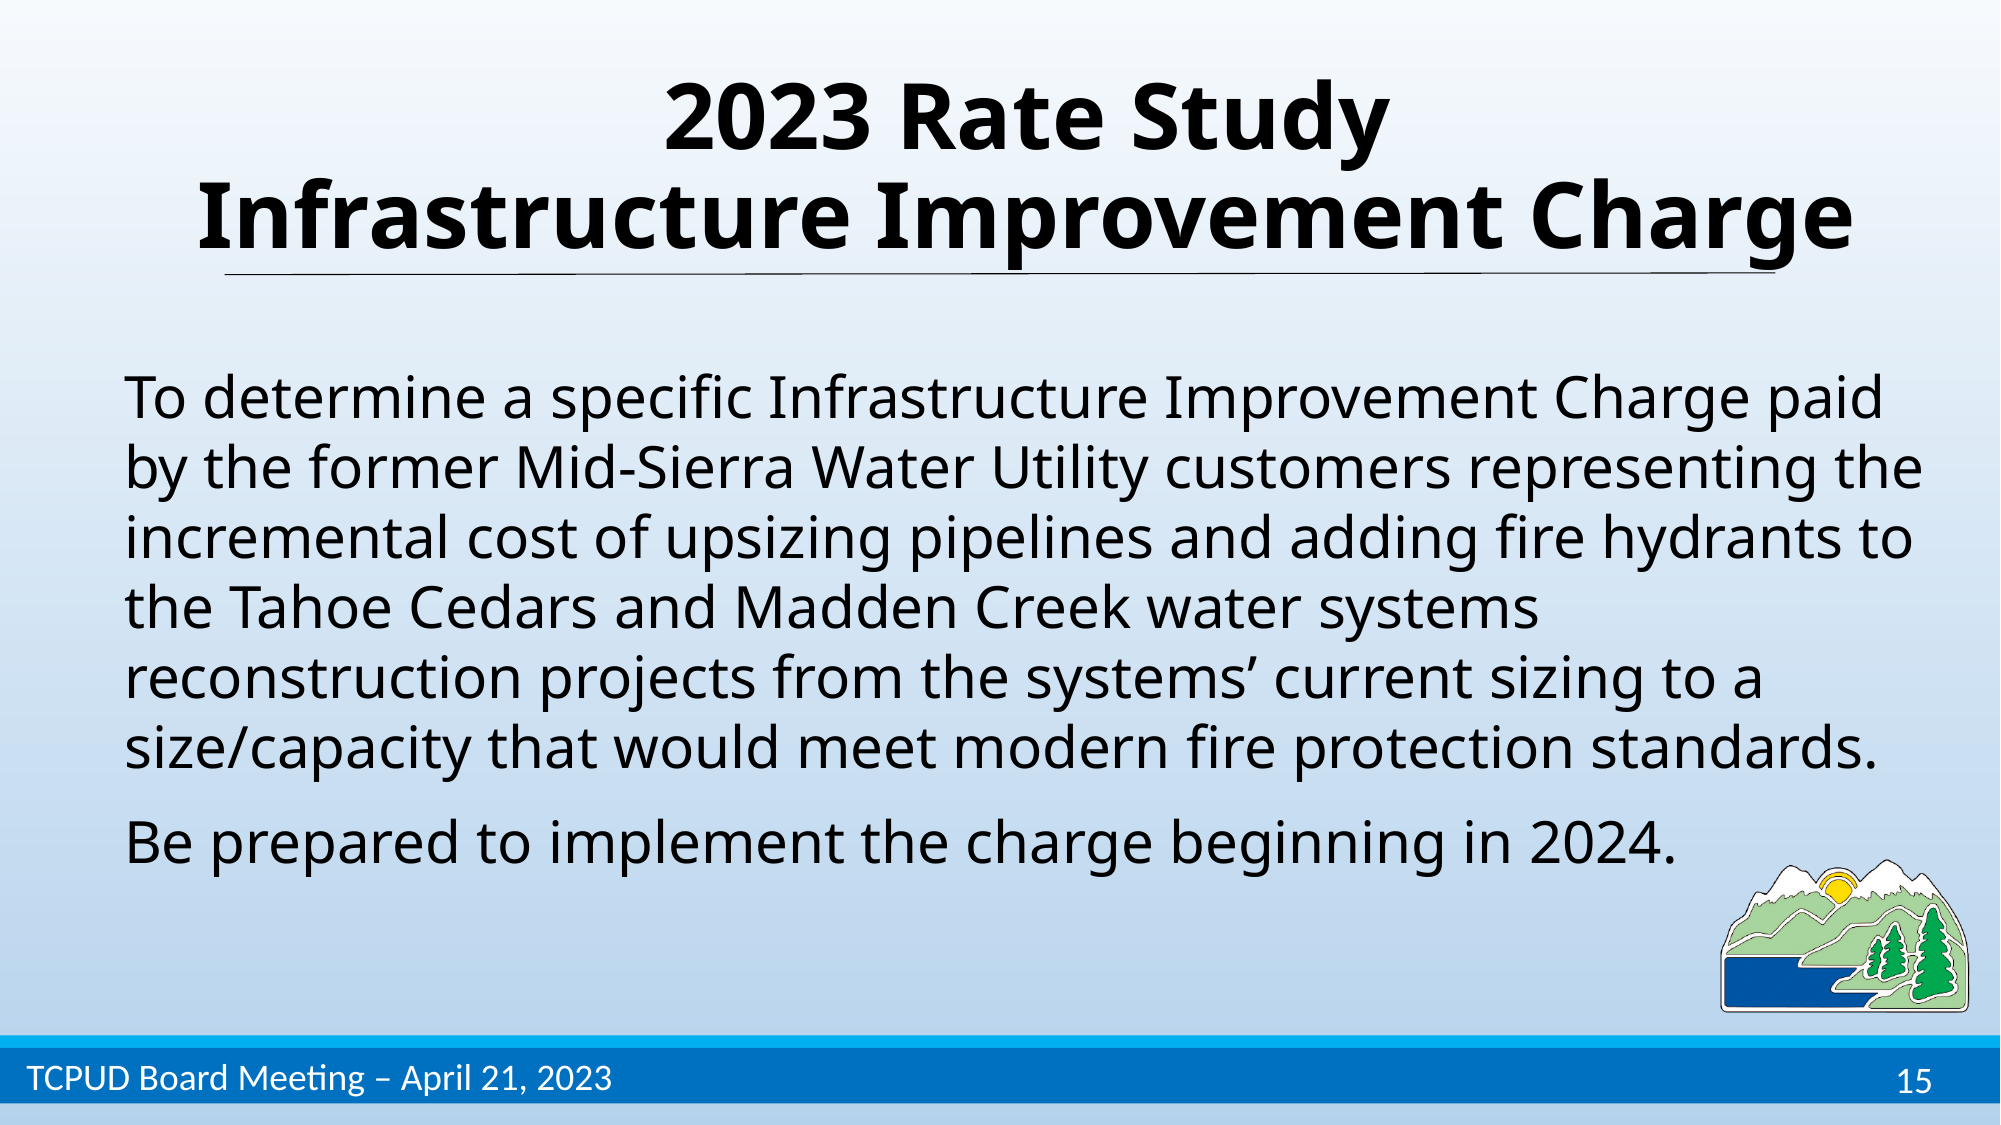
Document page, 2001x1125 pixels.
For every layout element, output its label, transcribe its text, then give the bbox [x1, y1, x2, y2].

text_box To determine a specific Infrastructure Improvement Charge paid by the former Mid-Sierra Water Utility customers representing the incremental cost of upsizing pipelines and adding fire hydrants to the Tahoe Cedars and Madden Creek water systems reconstruction projects from the systems’ current sizing to a size/capacity that would meet modern fire protection standards. Be prepared to implement the charge beginning in 2024. [109, 352, 1946, 882]
text_box 15 [1840, 1048, 1989, 1109]
picture [1717, 851, 1970, 1014]
title 2023 Rate Study Infrastructure Improvement Charge [81, 66, 1973, 273]
